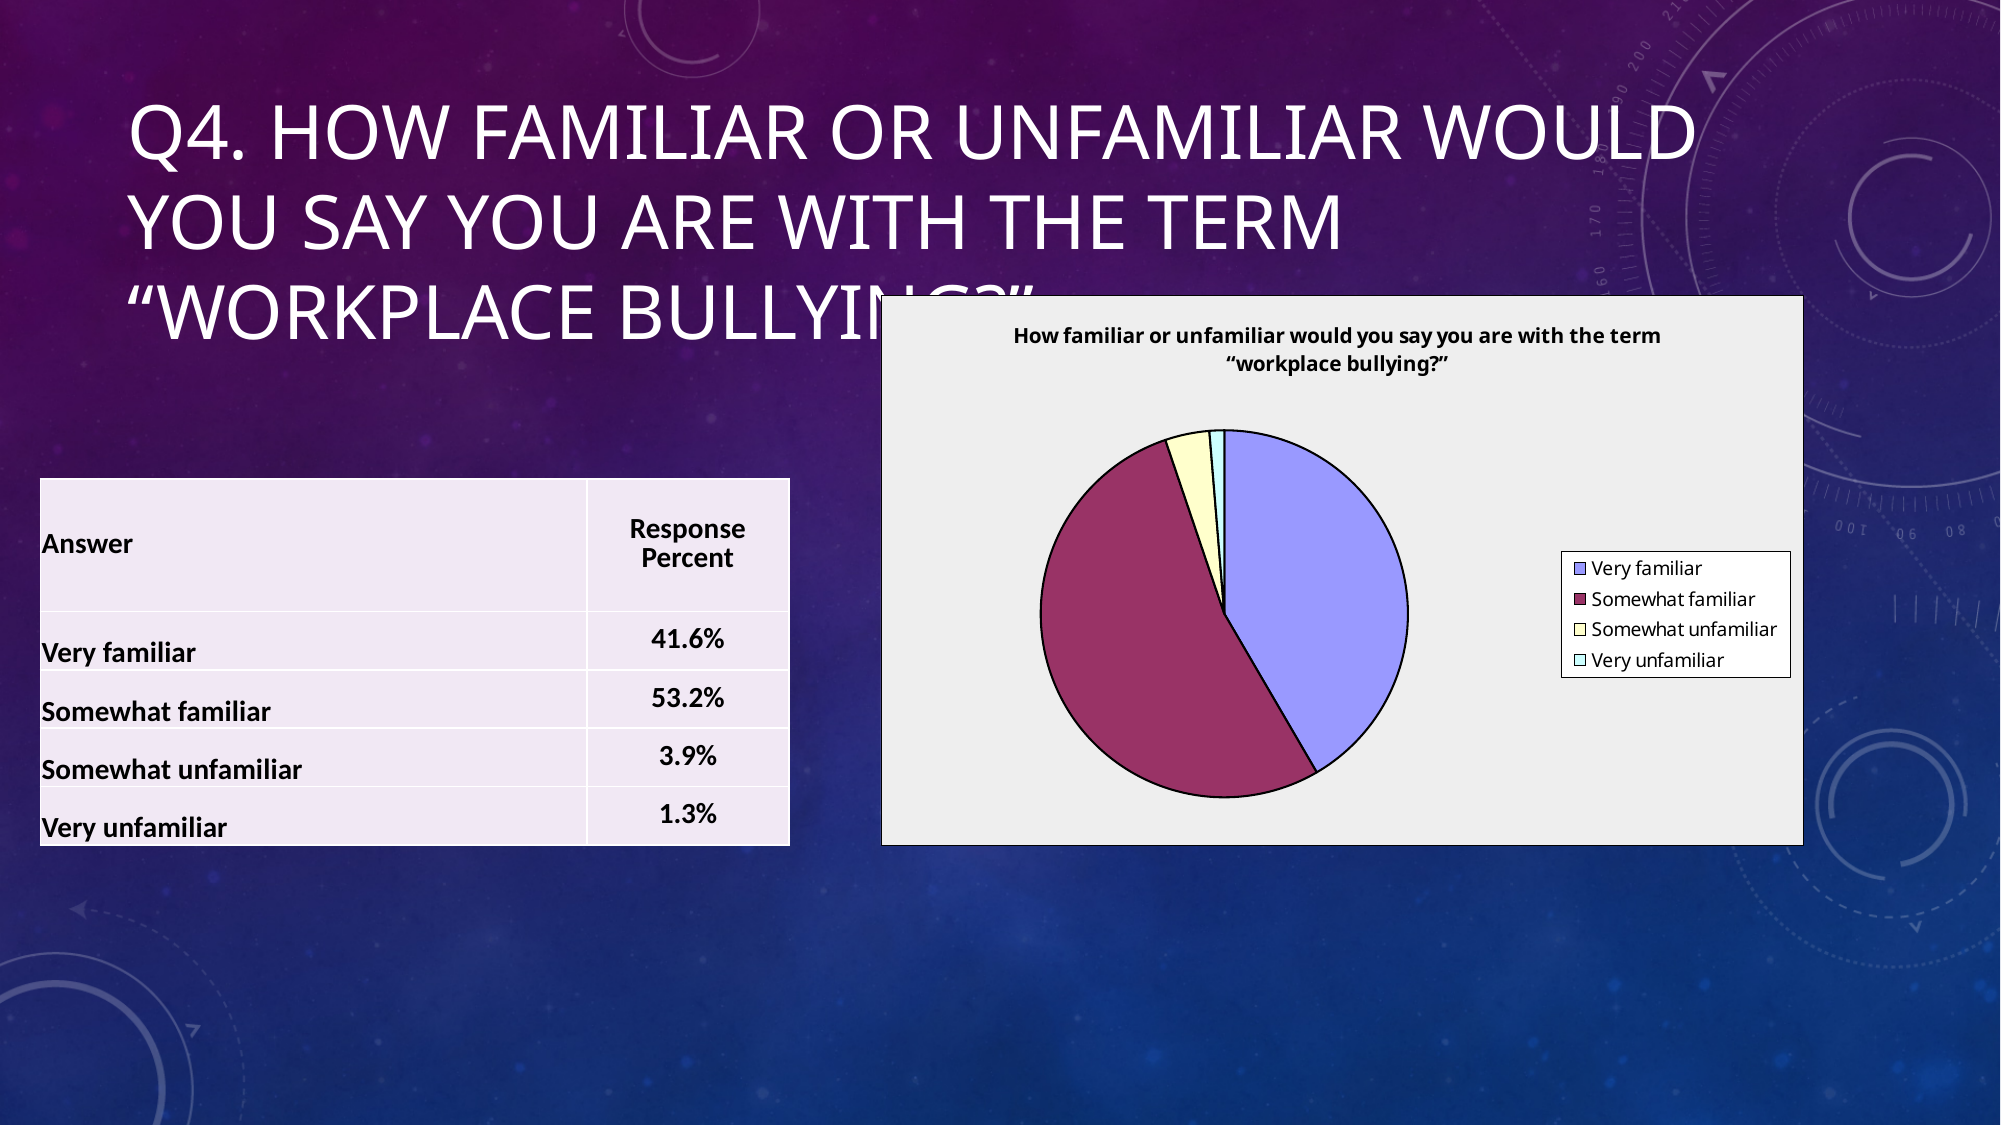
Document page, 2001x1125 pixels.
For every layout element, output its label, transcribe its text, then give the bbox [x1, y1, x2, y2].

chart [880, 294, 1804, 846]
table_cell 3.9% [588, 729, 788, 786]
table_cell 1.3% [588, 787, 788, 844]
table_cell Somewhat unfamiliar [41, 729, 586, 786]
table_header Answer [41, 480, 586, 611]
table_cell Somewhat familiar [41, 671, 586, 727]
table_cell 53.2% [588, 671, 788, 727]
picture [0, 0, 2001, 1125]
table_cell 41.6% [588, 612, 788, 669]
title Q4. How familiar or unfamiliar would you say you are with the term “workplace bullying?” [112, 99, 1775, 339]
table_header Response Percent [588, 480, 788, 611]
table_cell Very unfamiliar [41, 787, 586, 844]
table_cell Very familiar [41, 612, 586, 669]
